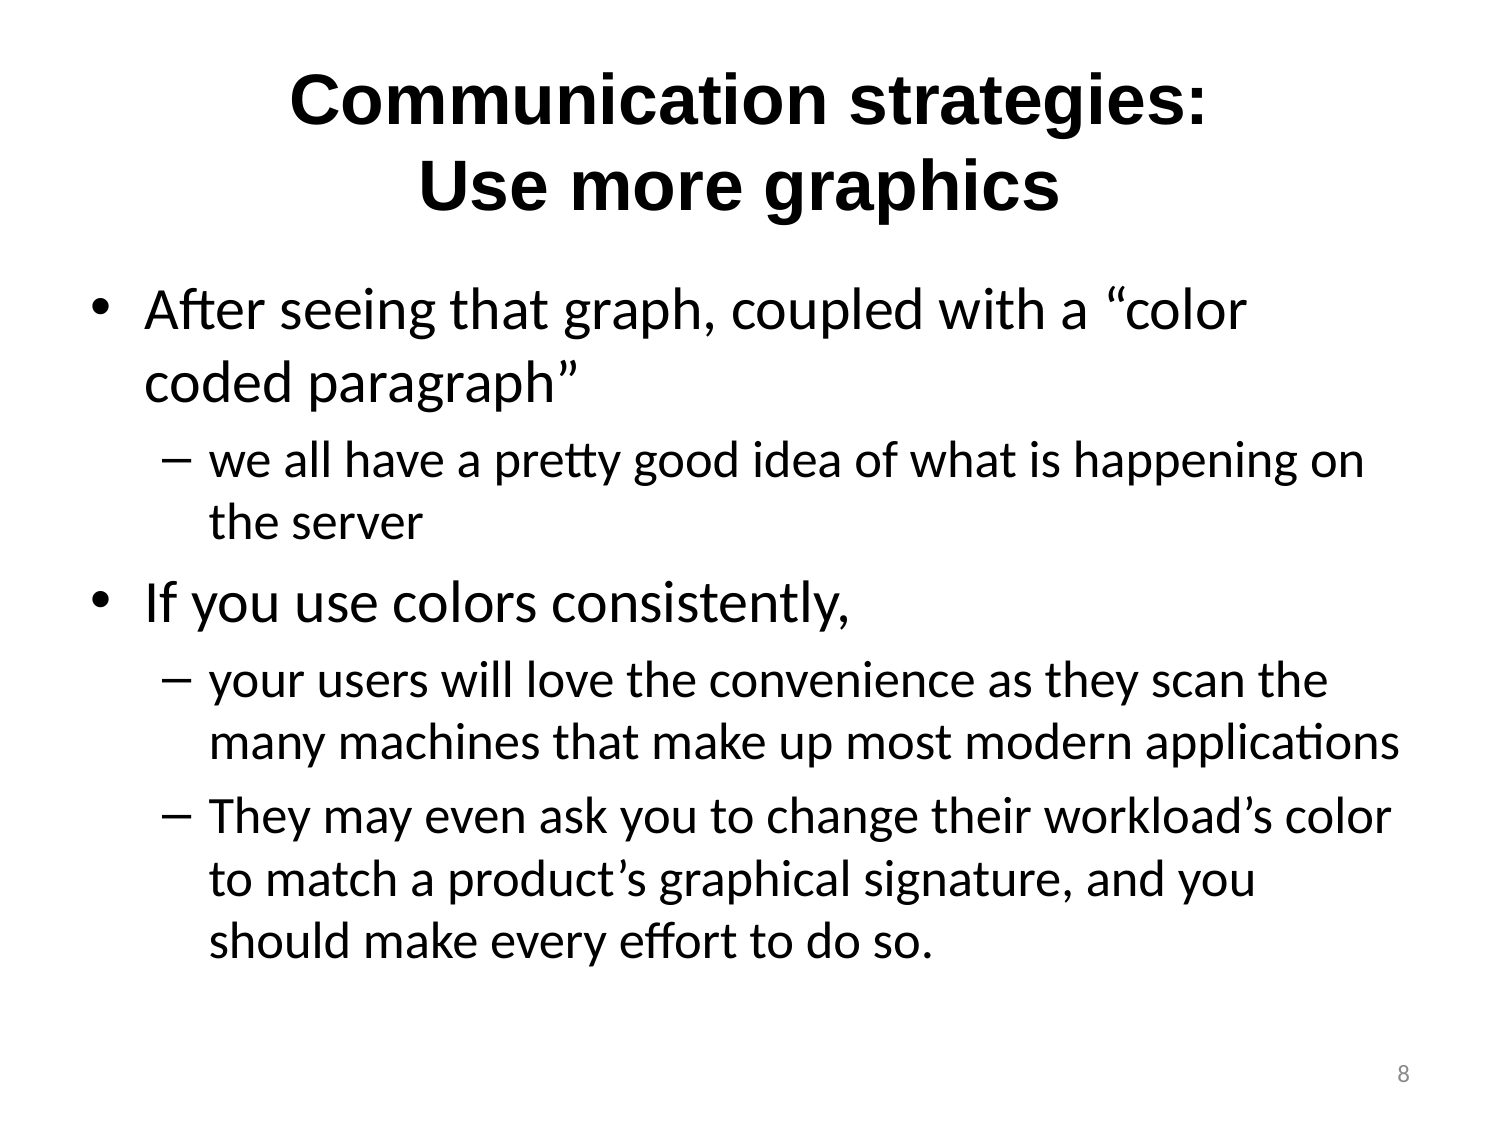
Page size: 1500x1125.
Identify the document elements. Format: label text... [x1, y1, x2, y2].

slide_number 8 [1074, 1042, 1425, 1103]
title Communication strategies: Use more graphics [75, 45, 1425, 233]
list After seeing that graph, coupled with a “color coded paragraph” we all have a pretty good idea of what is happening on the server If you use colors consistently, your users will love the convenience as they scan the many machines that make up most modern applications They may even ask you to change their workload’s color to match a product’s graphical signature, and you should make every effort to do so. [75, 262, 1425, 1005]
